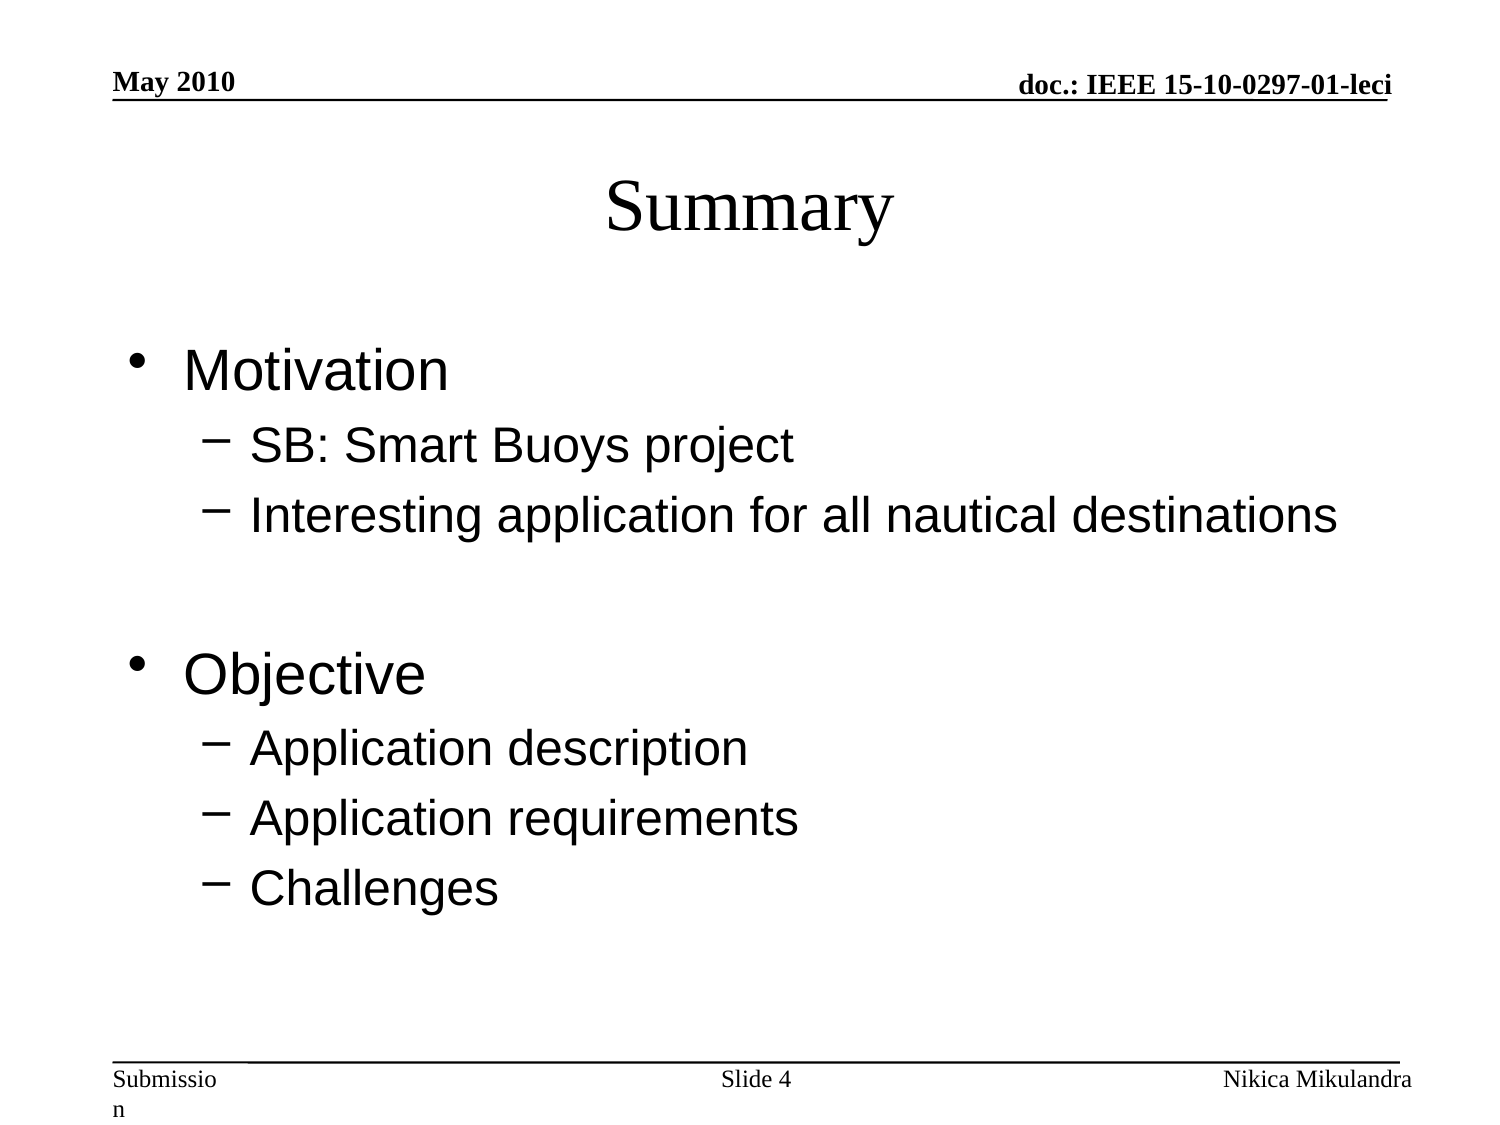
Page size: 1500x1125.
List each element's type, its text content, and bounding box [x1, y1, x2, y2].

list Motivation SB: Smart Buoys project Interesting application for all nautical destinations Objective Application description Application requirements Challenges [112, 324, 1432, 1001]
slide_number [112, 61, 376, 98]
title Summary [112, 112, 1388, 288]
footer Nikica Mikulandra [899, 1061, 1413, 1093]
slide_number Slide 4 [712, 1061, 800, 1093]
